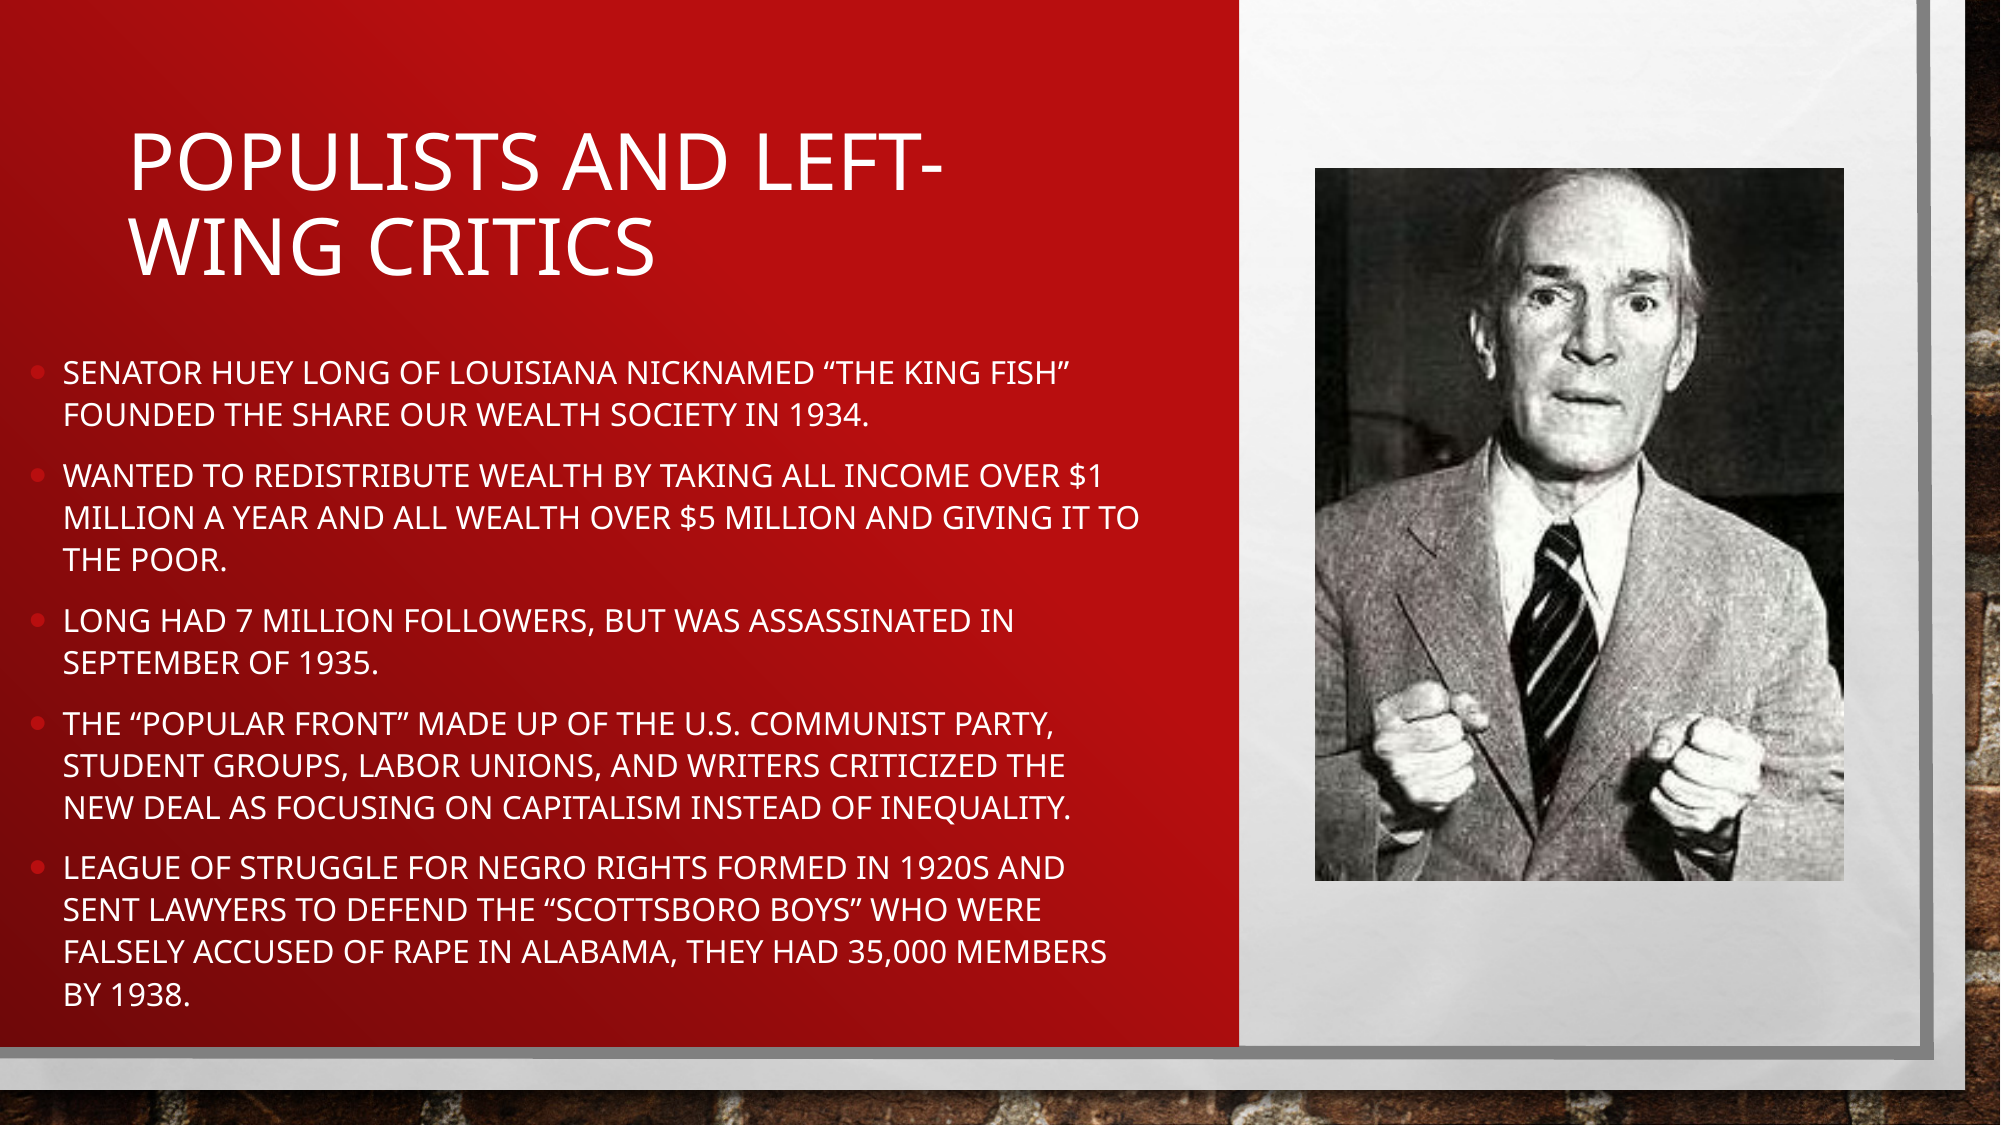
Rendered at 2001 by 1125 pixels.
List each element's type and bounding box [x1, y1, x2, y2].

picture [0, 0, 2000, 1125]
list [1315, 168, 1845, 881]
